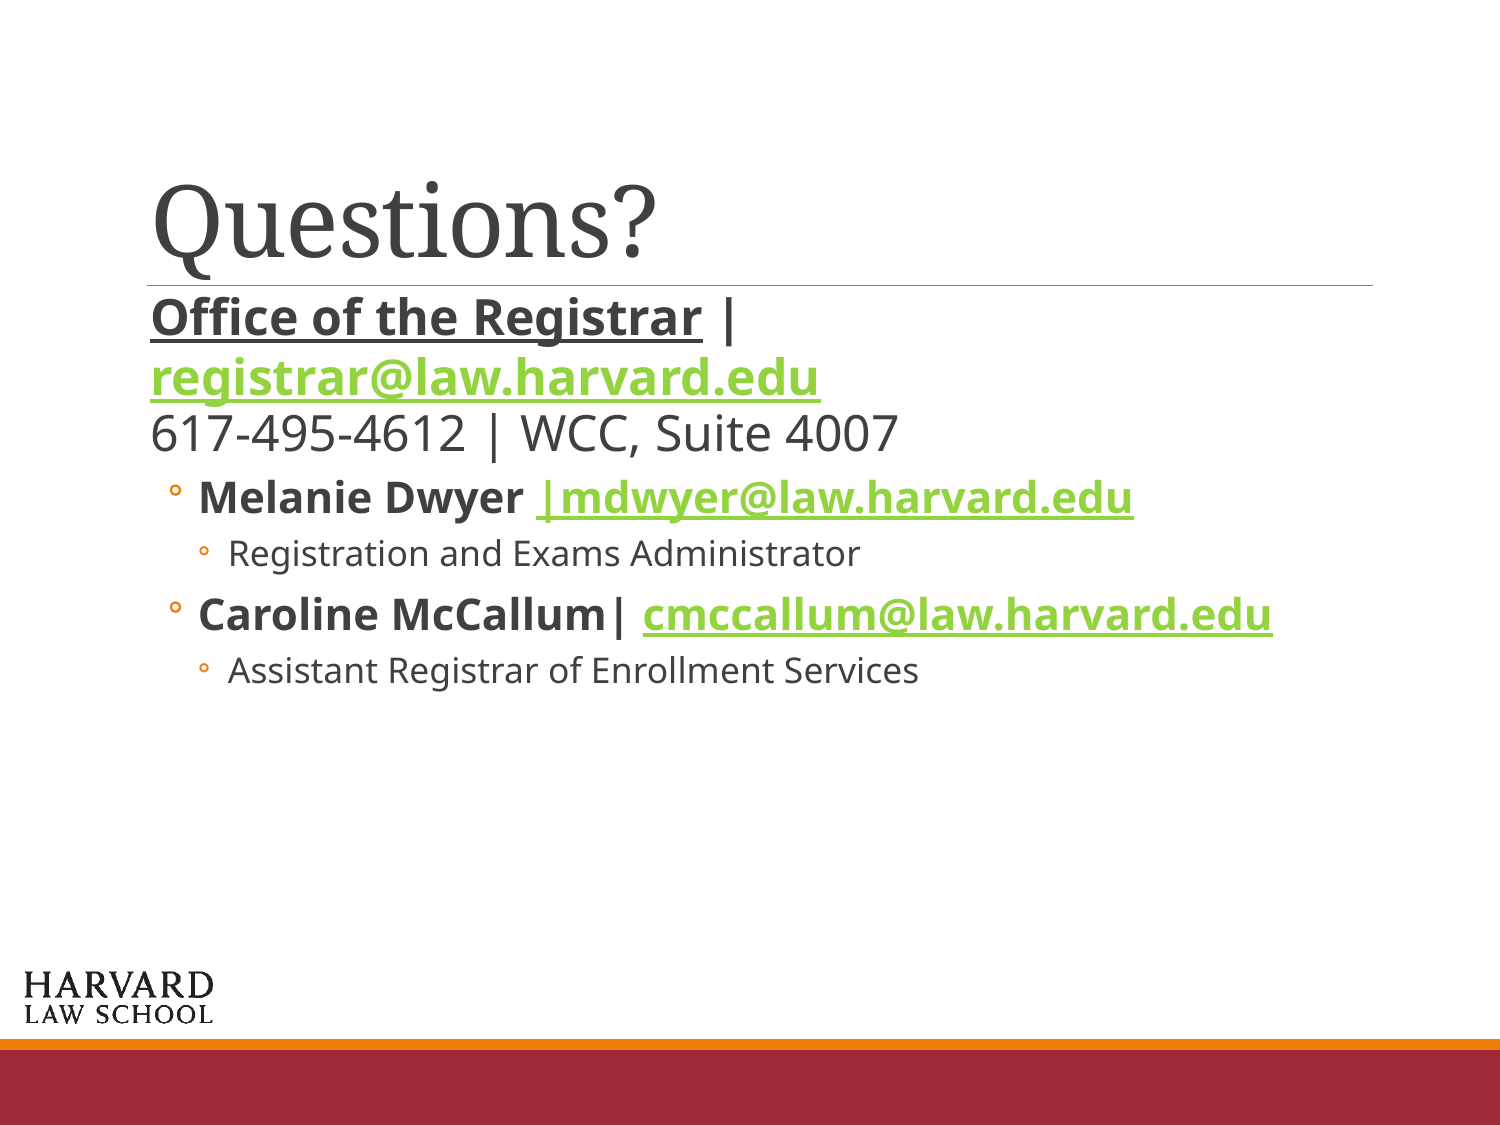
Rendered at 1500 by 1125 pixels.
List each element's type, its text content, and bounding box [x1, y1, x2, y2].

title Questions? [135, 47, 1373, 285]
list Office of the Registrar | registrar@law.harvard.edu 617-495-4612 | WCC, Suite 4007 Melanie Dwyer |mdwyer@law.harvard.edu Registration and Exams Administrator Caroline McCallum| cmccallum@law.harvard.edu Assistant Registrar of Enrollment Services [135, 285, 1373, 963]
picture [24, 961, 213, 1032]
